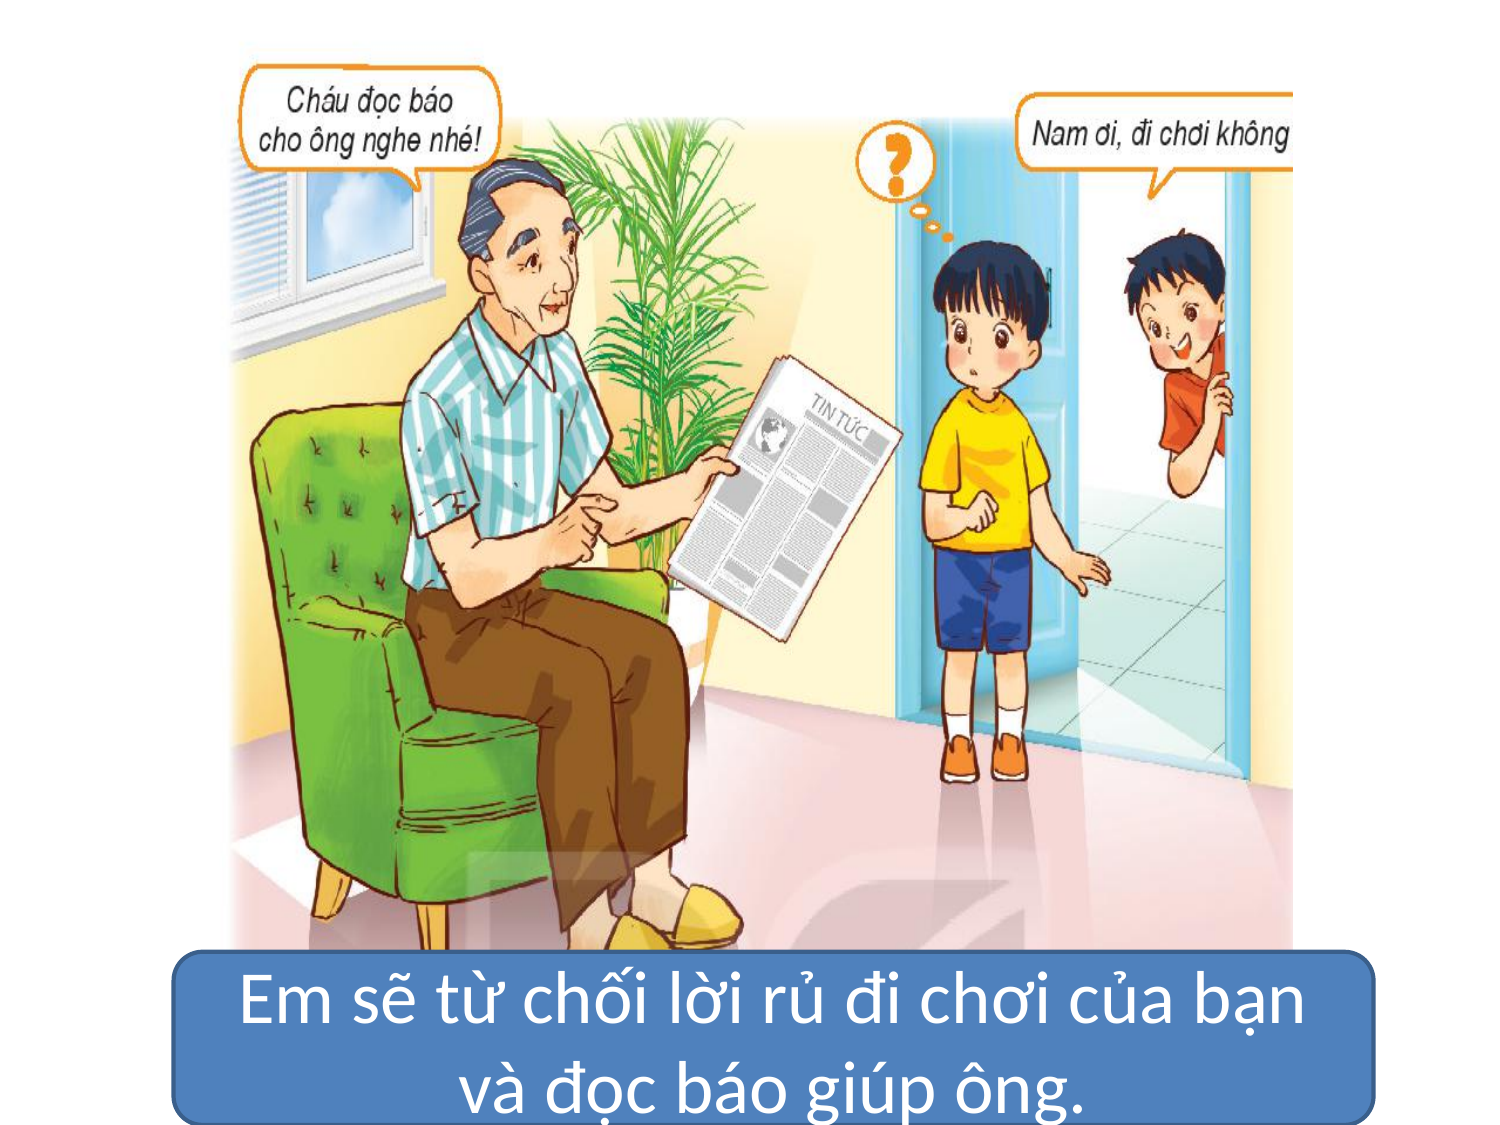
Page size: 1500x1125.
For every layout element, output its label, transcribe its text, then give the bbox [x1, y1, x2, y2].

text_box Em sẽ từ chối lời rủ đi chơi của bạn và đọc báo giúp ông. [171, 949, 1376, 1125]
picture [207, 21, 1293, 989]
